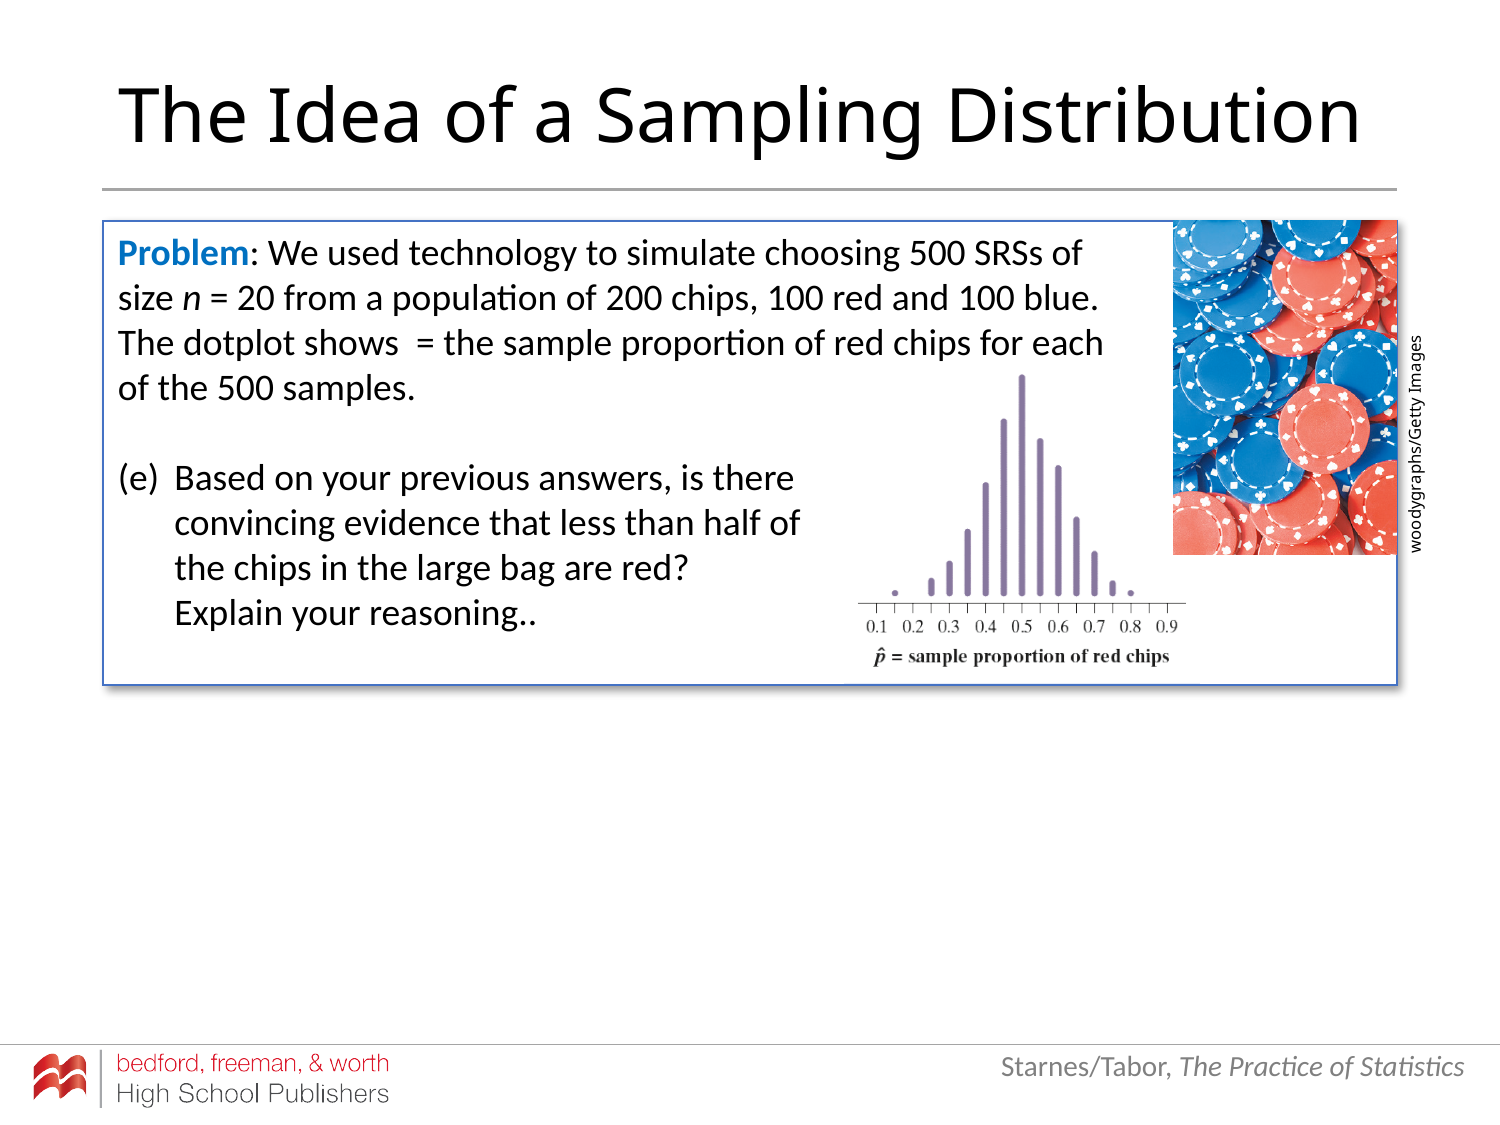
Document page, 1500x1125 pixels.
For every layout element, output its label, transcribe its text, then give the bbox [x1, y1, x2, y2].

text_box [1173, 220, 1433, 563]
picture [844, 359, 1200, 684]
title The Idea of a Sampling Distribution [103, 59, 1397, 178]
picture [30, 1046, 392, 1111]
picture [1175, 434, 1183, 439]
